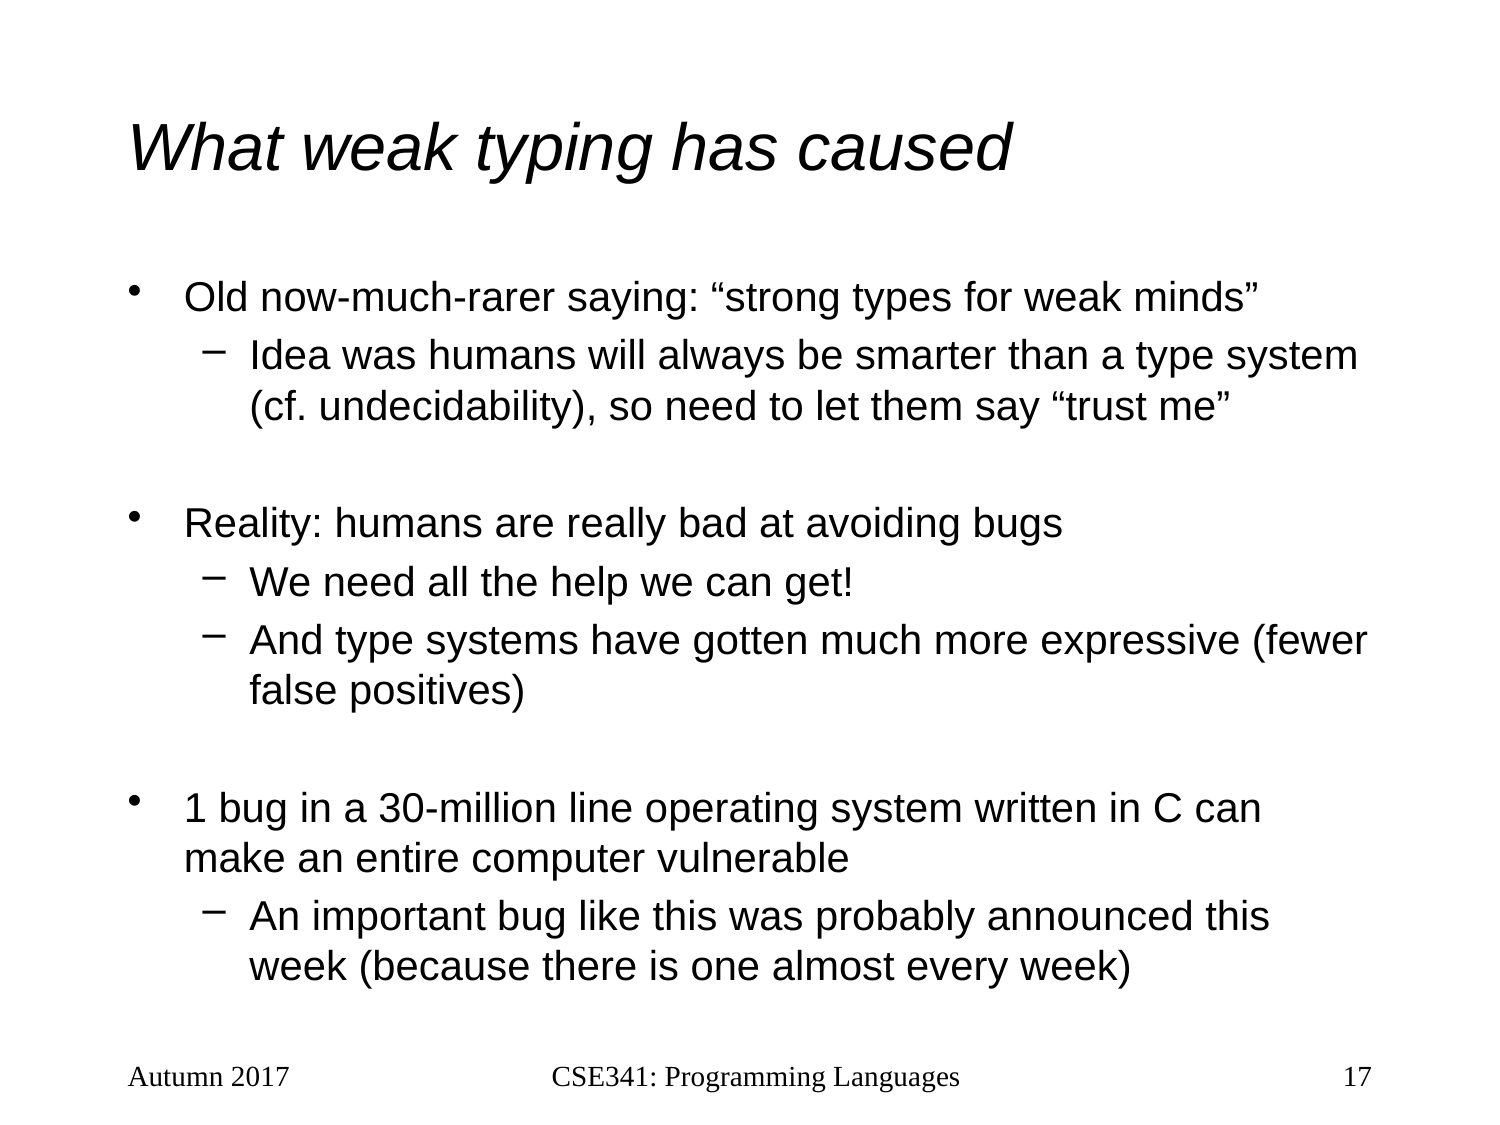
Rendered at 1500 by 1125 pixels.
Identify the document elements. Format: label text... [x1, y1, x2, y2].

slide_number Autumn 2017 [112, 1049, 426, 1125]
slide_number 17 [1074, 1049, 1388, 1125]
list Old now-much-rarer saying: “strong types for weak minds” Idea was humans will always be smarter than a type system (cf. undecidability), so need to let them say “trust me” Reality: humans are really bad at avoiding bugs We need all the help we can get! And type systems have gotten much more expressive (fewer false positives) 1 bug in a 30-million line operating system written in C can make an entire computer vulnerable An important bug like this was probably announced this week (because there is one almost every week) [112, 262, 1388, 1001]
footer CSE341: Programming Languages [474, 1049, 1038, 1125]
title What weak typing has caused [112, 49, 1388, 238]
